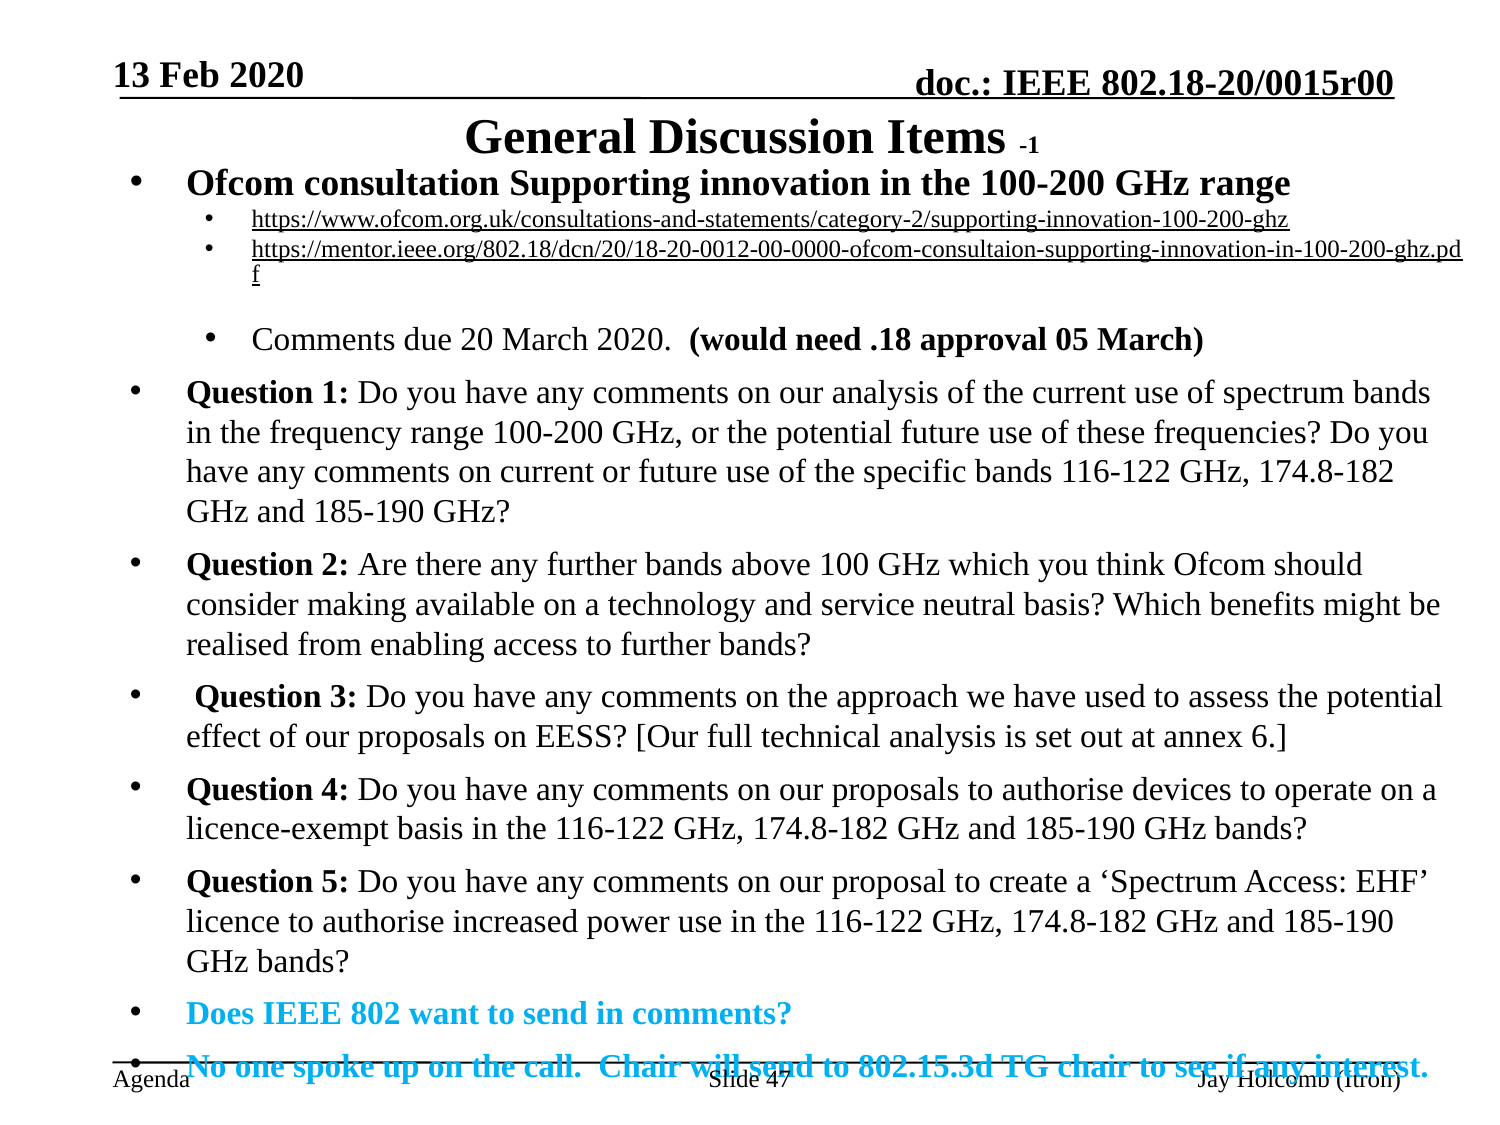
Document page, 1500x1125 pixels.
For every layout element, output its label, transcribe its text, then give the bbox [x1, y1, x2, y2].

title General Discussion Items -1 [114, 103, 1390, 149]
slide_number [112, 49, 488, 95]
slide_number Slide 47 [699, 1061, 800, 1123]
list Ofcom consultation Supporting innovation in the 100-200 GHz range https://www.ofcom.org.uk/consultations-and-statements/category-2/supporting-innovation-100-200-ghz https://mentor.ieee.org/802.18/dcn/20/18-20-0012-00-0000-ofcom-consultaion-supporting-innovation-in-100-200-ghz.pdf Comments due 20 March 2020. (would need .18 approval 05 March) Question 1: Do you have any comments on our analysis of the current use of spectrum bands in the frequency range 100-200 GHz, or the potential future use of these frequencies? Do you have any comments on current or future use of the specific bands 116-122 GHz, 174.8-182 GHz and 185-190 GHz? Question 2: Are there any further bands above 100 GHz which you think Ofcom should consider making available on a technology and service neutral basis? Which benefits might be realised from enabling access to further bands? Question 3: Do you have any comments on the approach we have used to assess the potential effect of our proposals on EESS? [Our full technical analysis is set out at annex 6.] Question 4: Do you have any comments on our proposals to authorise devices to operate on a licence-exempt basis in the 116-122 GHz, 174.8-182 GHz and 185-190 GHz bands? Question 5: Do you have any comments on our proposal to create a ‘Spectrum Access: EHF’ licence to authorise increased power use in the 116-122 GHz, 174.8-182 GHz and 185-190 GHz bands? Does IEEE 802 want to send in comments? No one spoke up on the call. Chair will send to 802.15.3d TG chair to see if any interest. [114, 149, 1481, 1042]
footer Jay Holcomb (Itron) [878, 1061, 1402, 1093]
